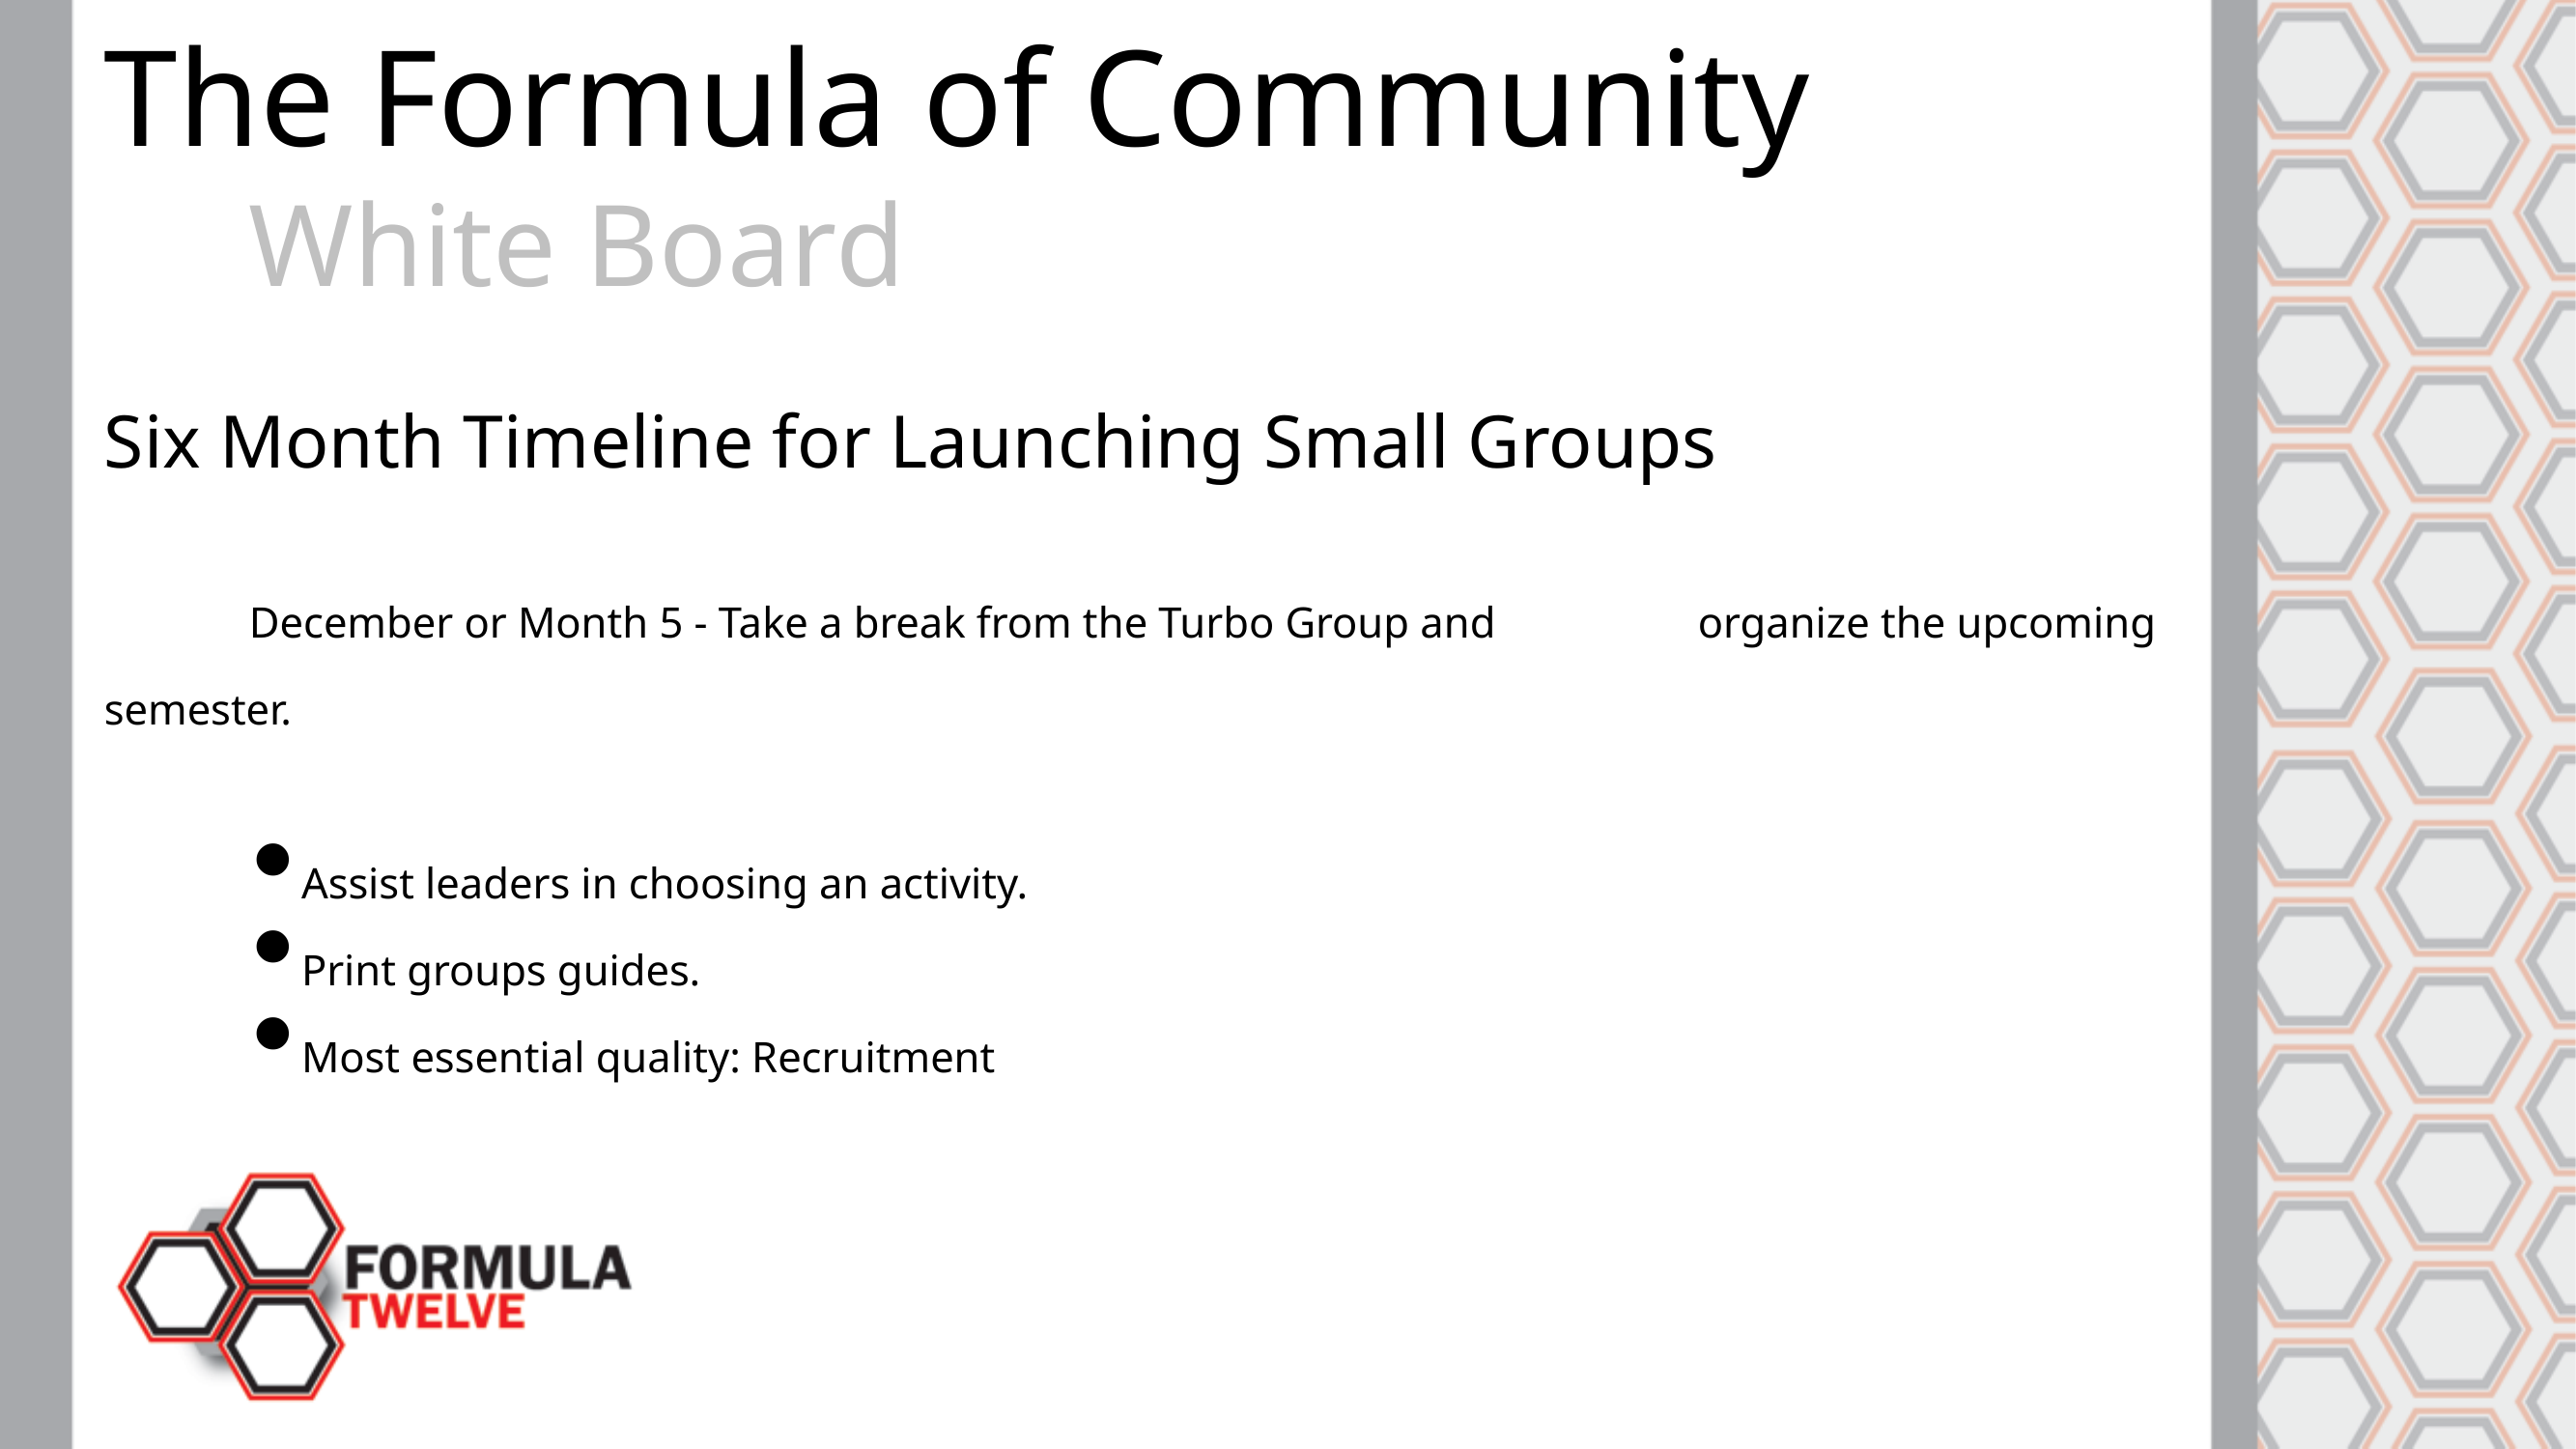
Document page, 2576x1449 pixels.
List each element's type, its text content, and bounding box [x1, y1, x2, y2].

text_box The Formula of Community White Board Six Month Timeline for Launching Small Groups December or Month 5 - Take a break from the Turbo Group and organize the upcoming semester. Assist leaders in choosing an activity. Print groups guides. Most essential quality: Recruitment [96, 6, 2201, 1099]
picture [0, 0, 2576, 1449]
